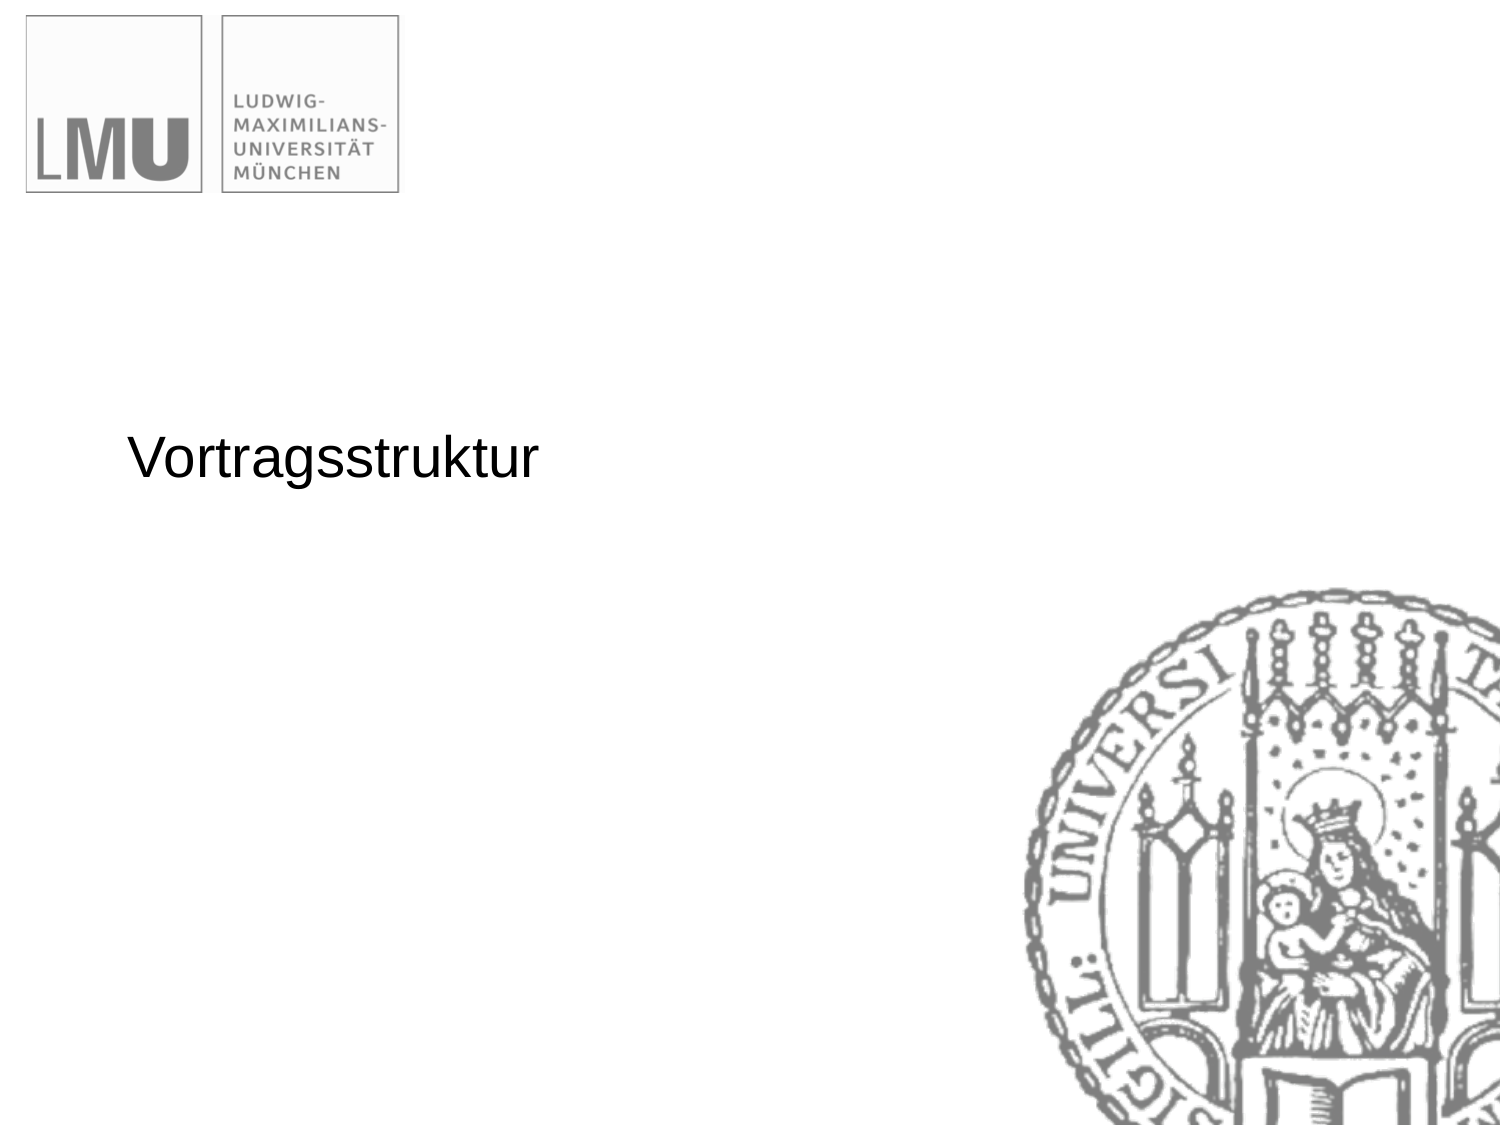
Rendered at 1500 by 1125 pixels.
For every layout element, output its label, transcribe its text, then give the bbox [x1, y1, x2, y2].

title Vortragsstruktur [112, 255, 1388, 497]
